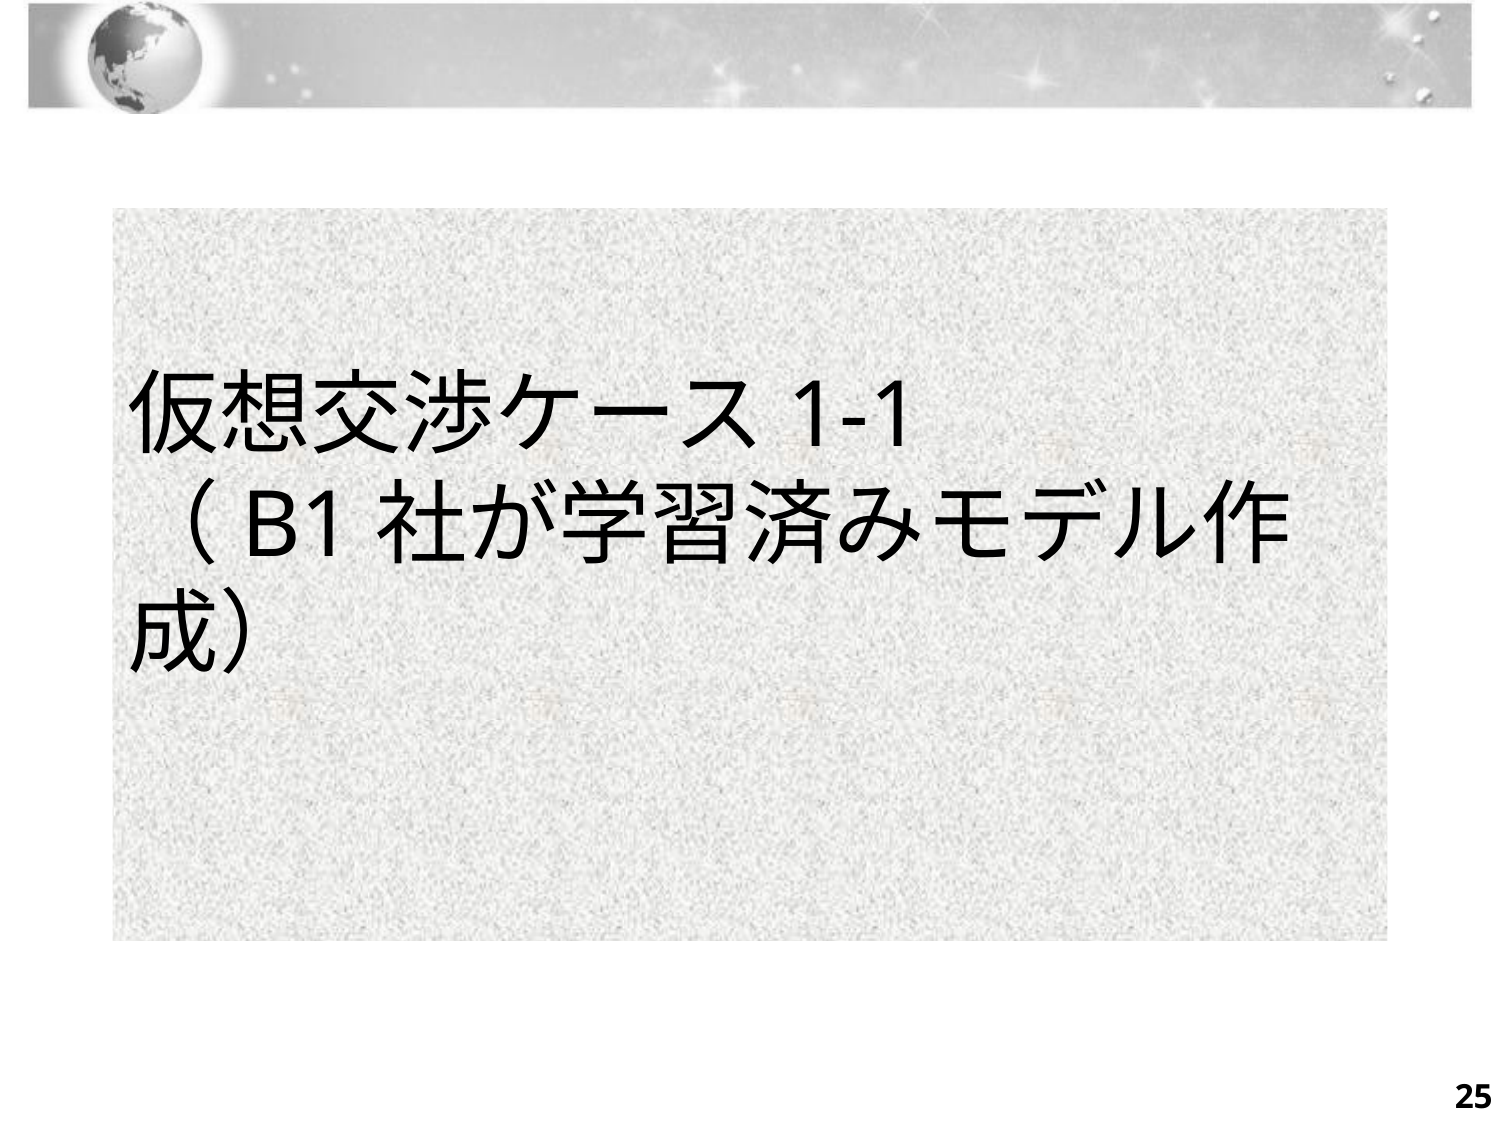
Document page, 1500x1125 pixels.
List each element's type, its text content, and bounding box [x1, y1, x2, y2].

title 仮想交渉ケース1-1 （B1社が学習済みモデル作成） [112, 208, 1388, 941]
slide_number 24 [1319, 1067, 1499, 1125]
